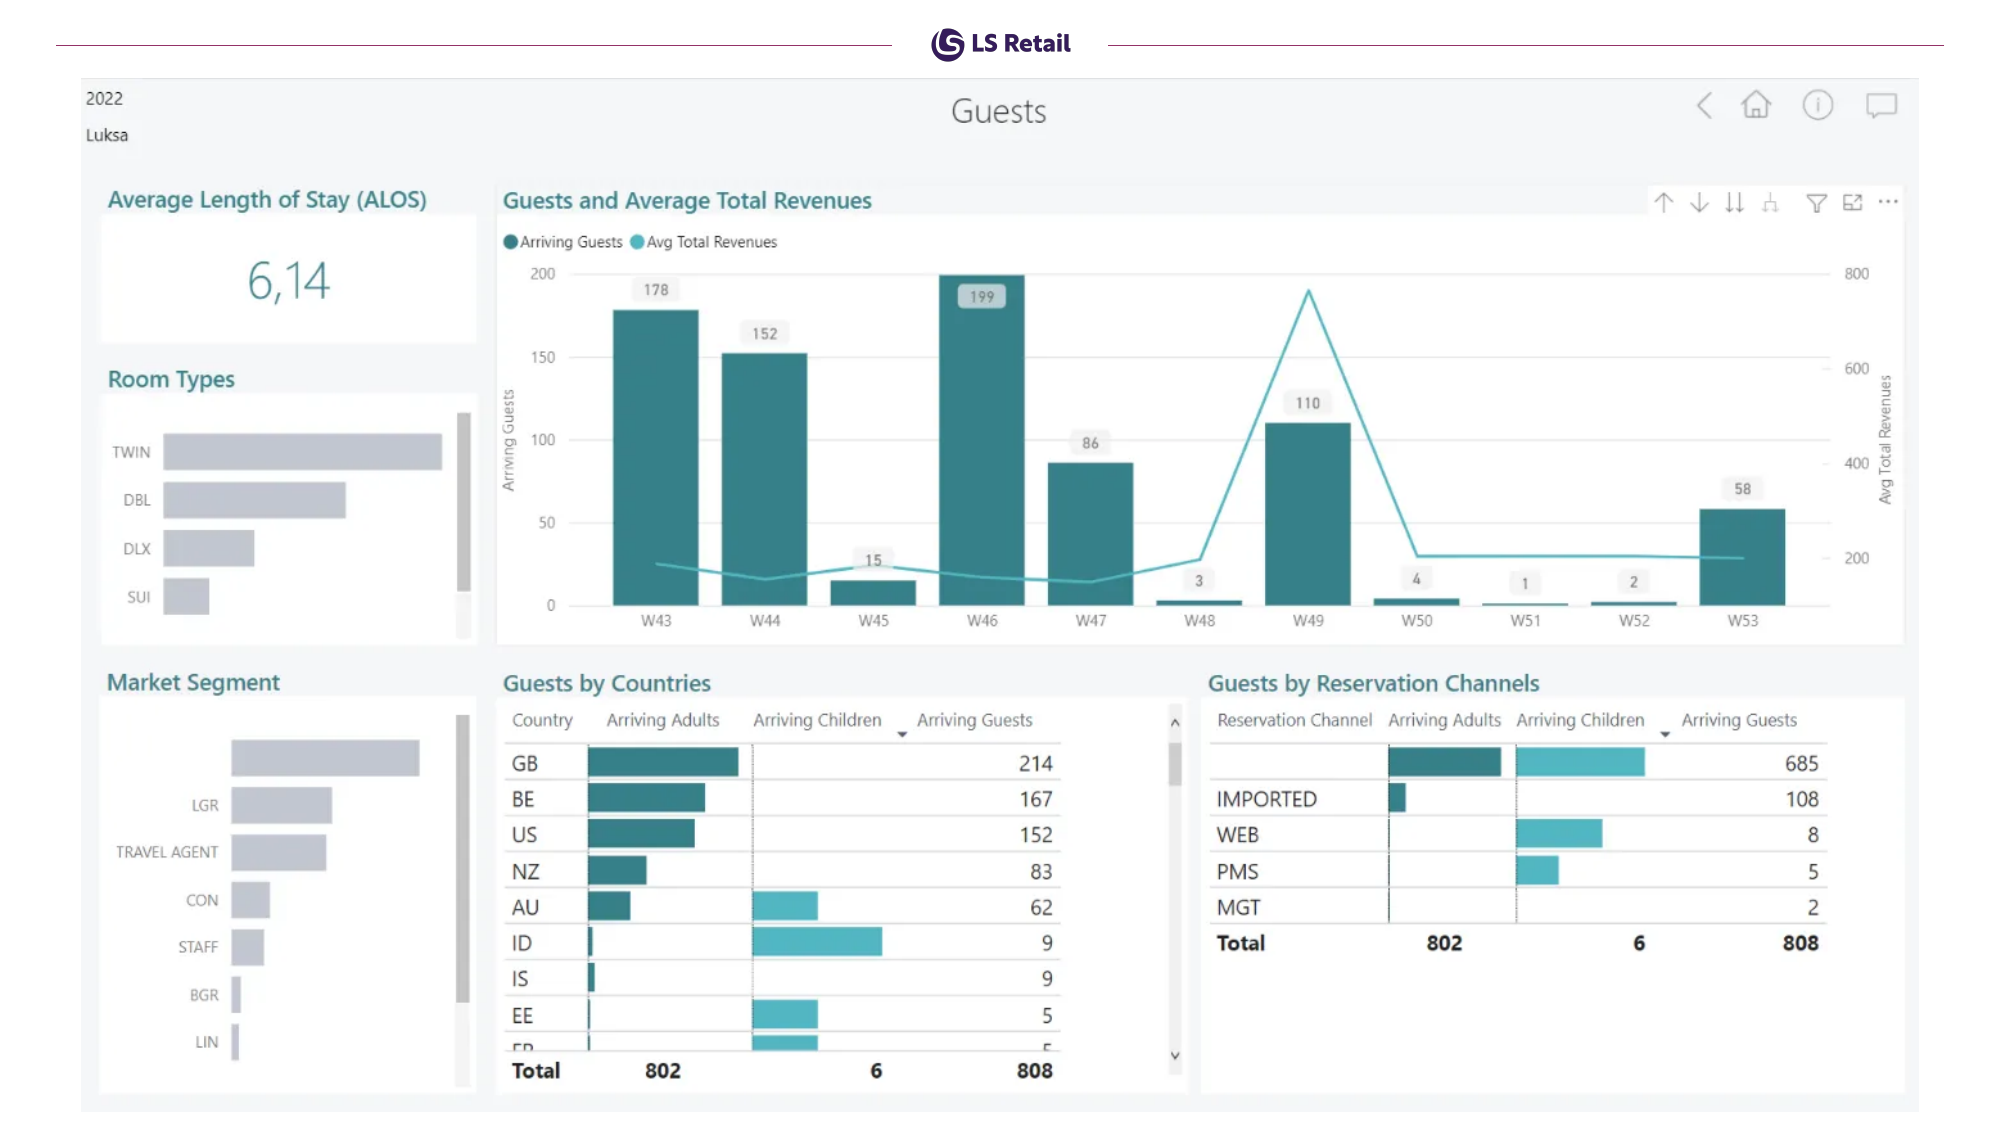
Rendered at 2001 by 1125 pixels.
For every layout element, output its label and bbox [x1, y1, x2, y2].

picture [917, 14, 1083, 76]
picture [81, 78, 1919, 1112]
